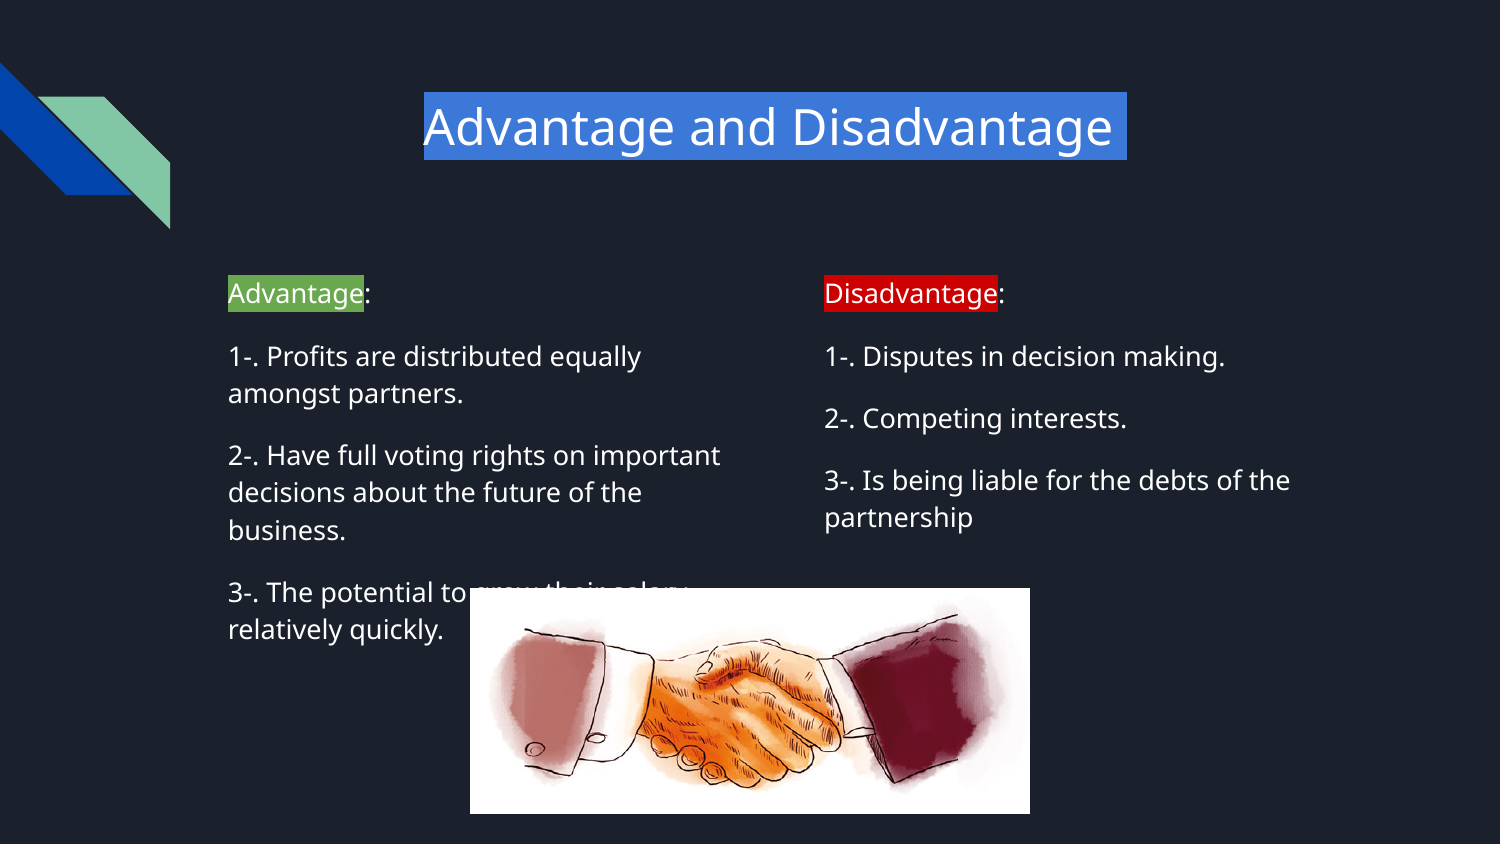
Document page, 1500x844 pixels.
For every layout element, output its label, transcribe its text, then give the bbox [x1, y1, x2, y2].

list Advantage: 1-. Profits are distributed equally amongst partners. 2-. Have full voting rights on important decisions about the future of the business. 3-. The potential to grow their salary relatively quickly. [212, 257, 772, 735]
picture [470, 588, 1030, 815]
list Disadvantage: 1-. Disputes in decision making. 2-. Competing interests. 3-. Is being liable for the debts of the partnership [809, 257, 1368, 735]
title Advantage and Disadvantage [408, 80, 1177, 189]
